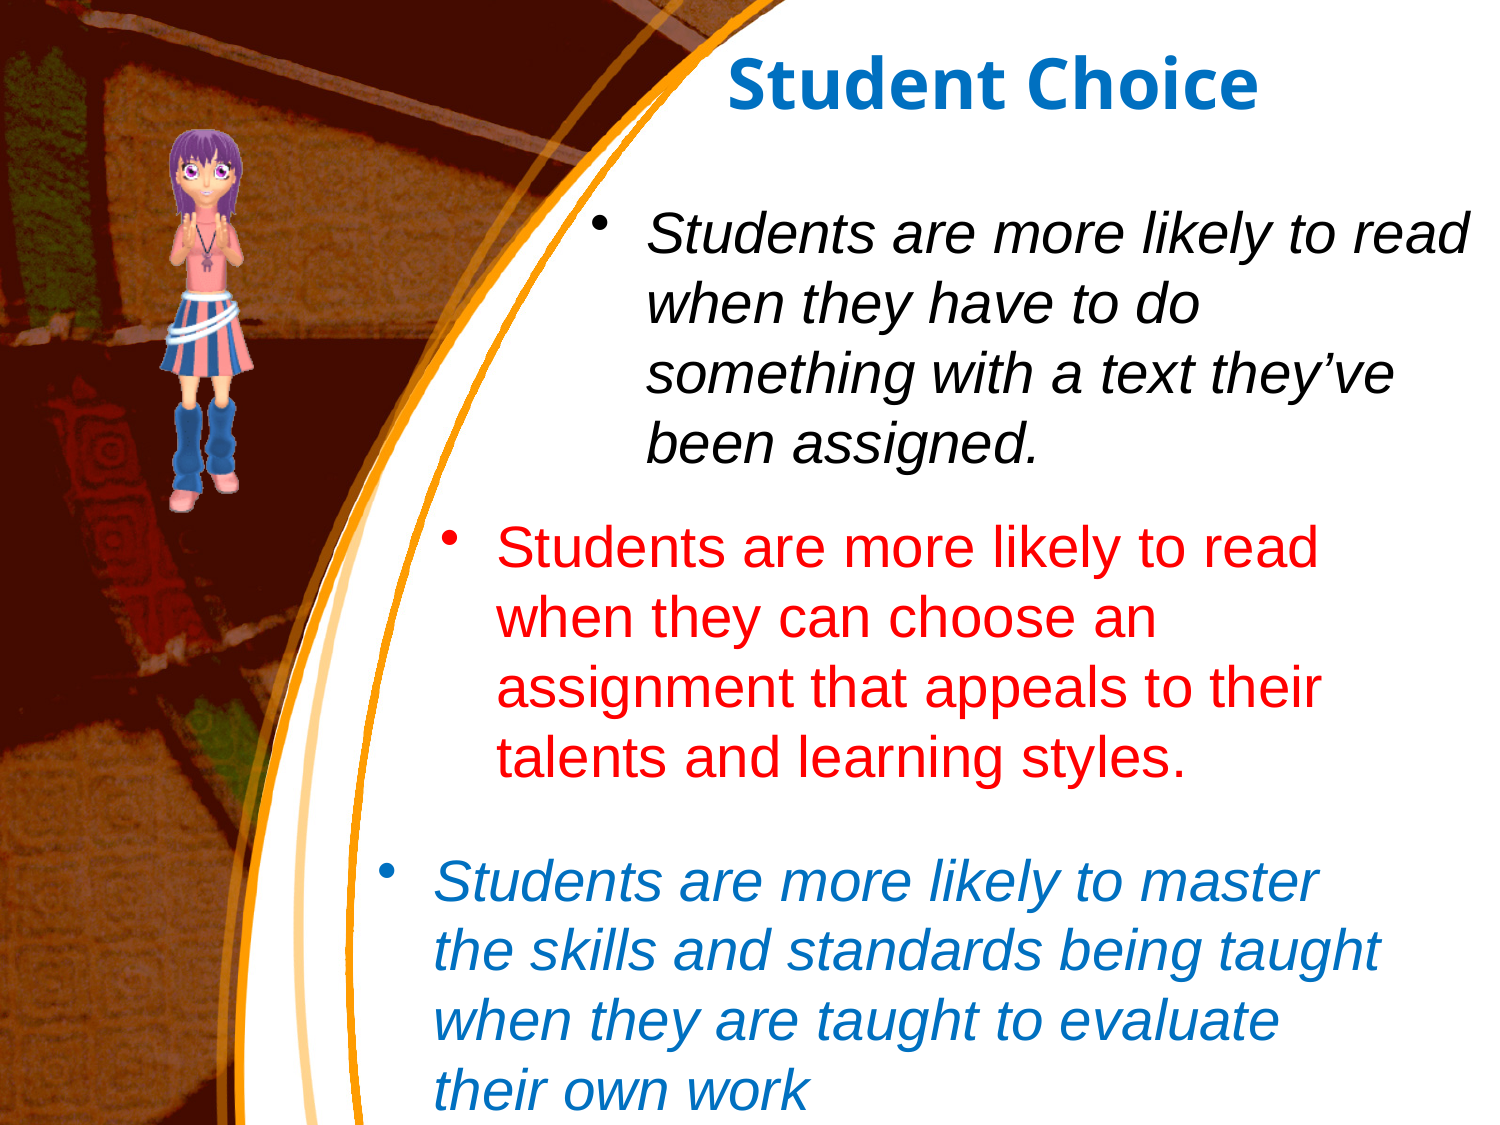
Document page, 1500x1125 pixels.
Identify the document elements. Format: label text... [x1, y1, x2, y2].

picture [0, 0, 1500, 1125]
list Students are more likely to read when they have to do something with a text they’ve been assigned. [575, 187, 1500, 350]
text_box Students are more likely to read when they can choose an assignment that appeals to their talents and learning styles. [425, 502, 1425, 797]
title Student Choice [712, 12, 1500, 150]
text_box Students are more likely to master the skills and standards being taught when they are taught to evaluate their own work [362, 835, 1400, 1125]
